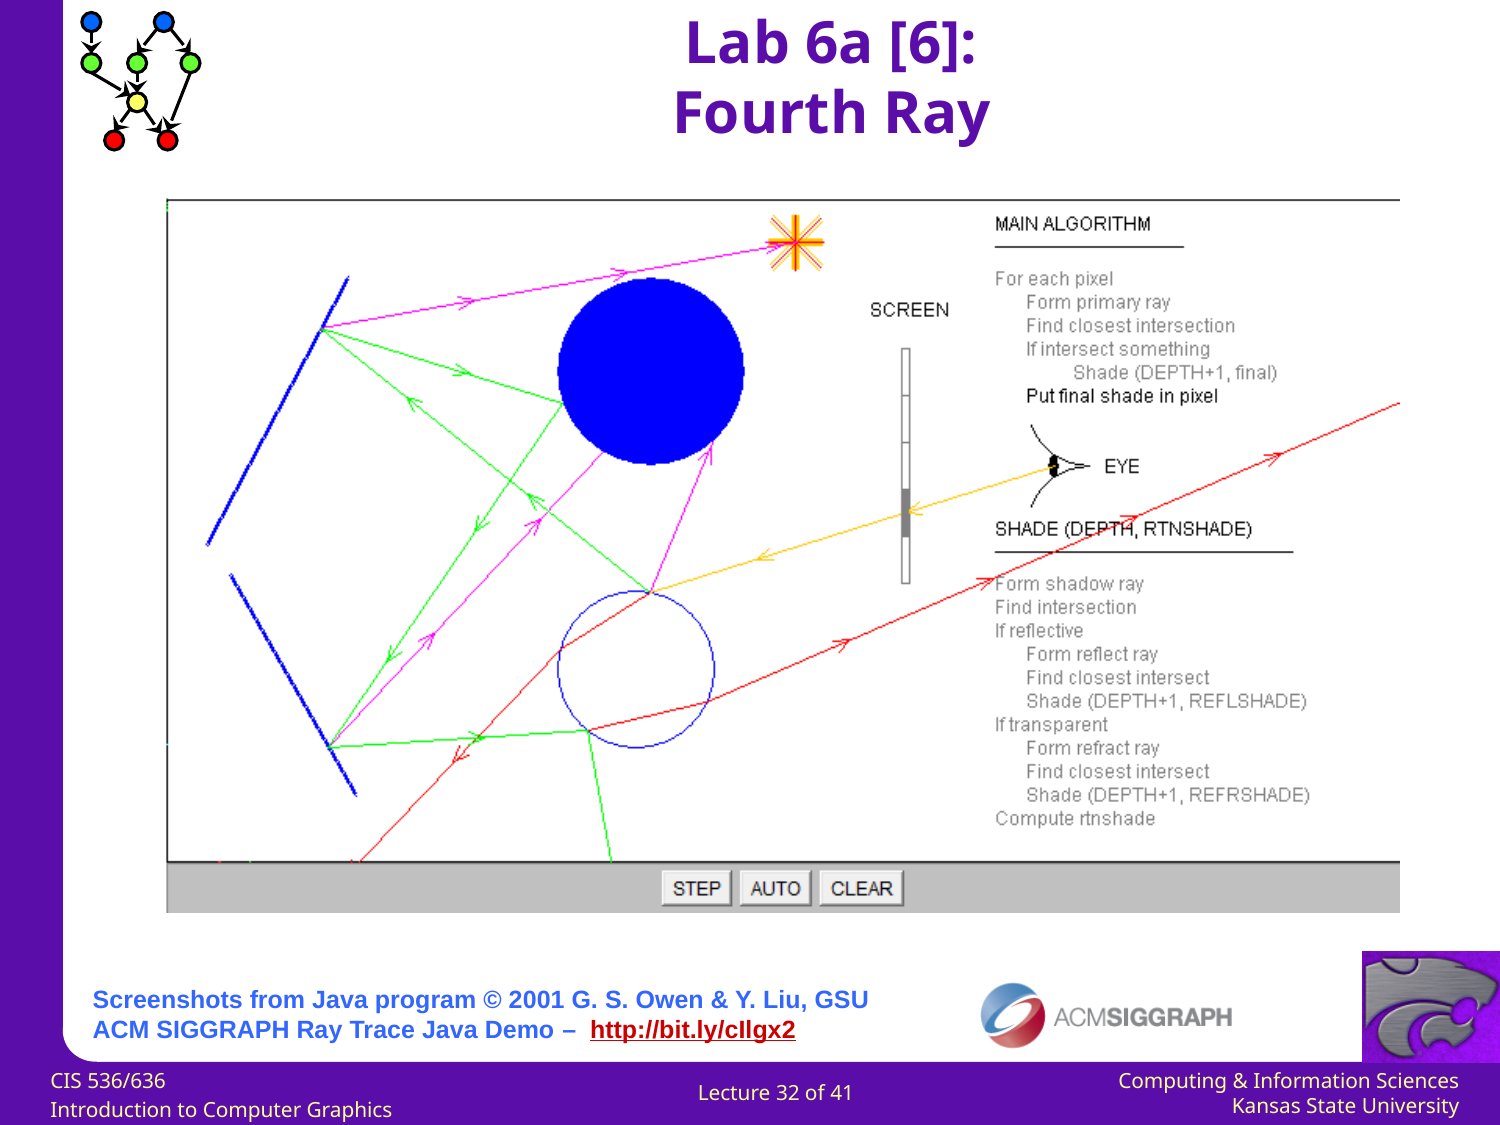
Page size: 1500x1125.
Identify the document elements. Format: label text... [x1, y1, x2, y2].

picture [162, 198, 1401, 913]
picture [1362, 951, 1500, 1063]
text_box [74, 973, 1238, 1055]
text_box Lab 6a [6]: Fourth Ray [187, 12, 1475, 138]
